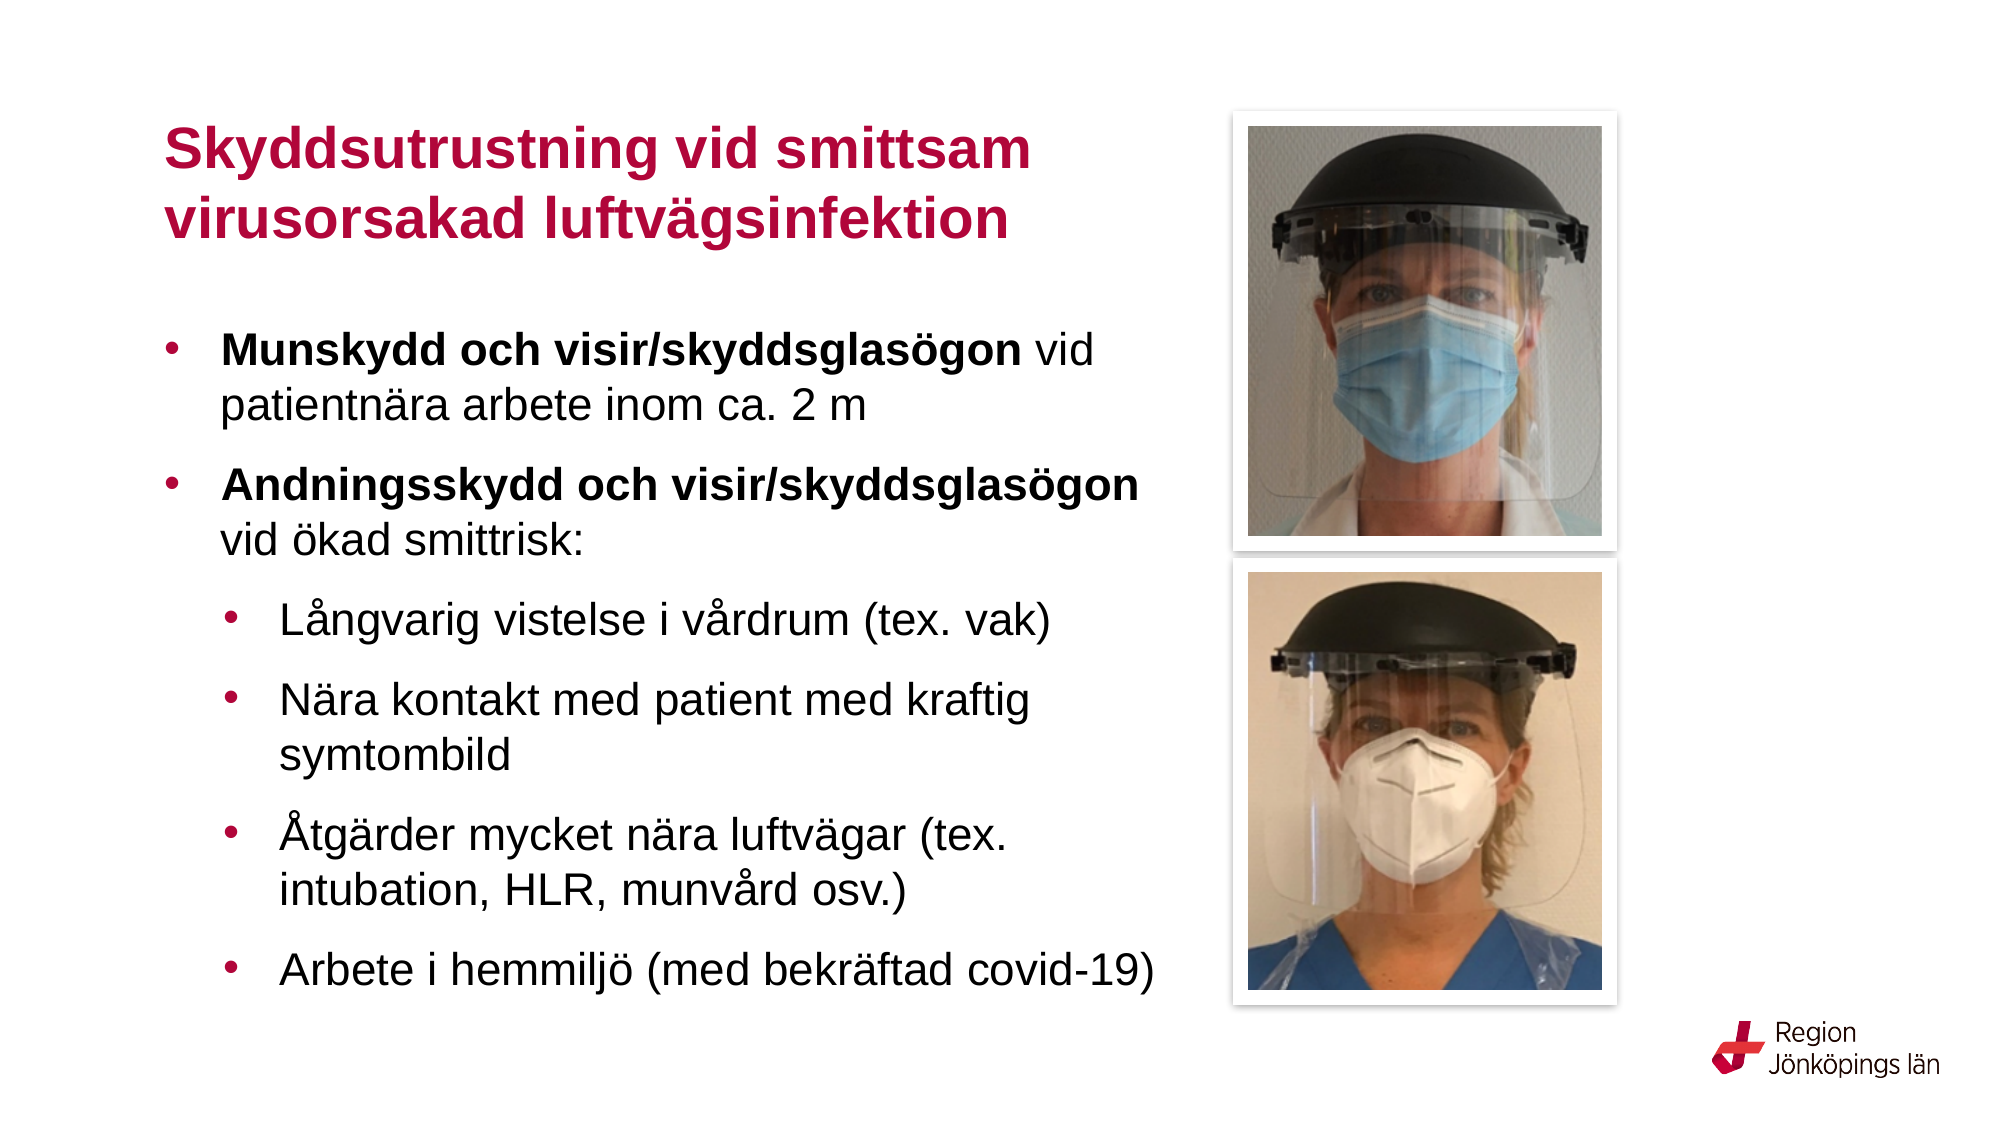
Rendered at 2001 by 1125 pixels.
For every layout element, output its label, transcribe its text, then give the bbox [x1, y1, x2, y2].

picture [1247, 125, 1603, 537]
picture [1247, 572, 1603, 991]
picture [1712, 1021, 1939, 1078]
list Munskydd och visir/skyddsglasögon vid patientnära arbete inom ca. 2 m Andningsskydd och visir/skyddsglasögon vid ökad smittrisk: Långvarig vistelse i vårdrum (tex. vak) Nära kontakt med patient med kraftig symtombild Åtgärder mycket nära luftvägar (tex. intubation, HLR, munvård osv.) Arbete i hemmiljö (med bekräftad covid-19) [149, 312, 1192, 1064]
title Skyddsutrustning vid smittsam virusorsakad luftvägsinfektion [149, 90, 1192, 270]
